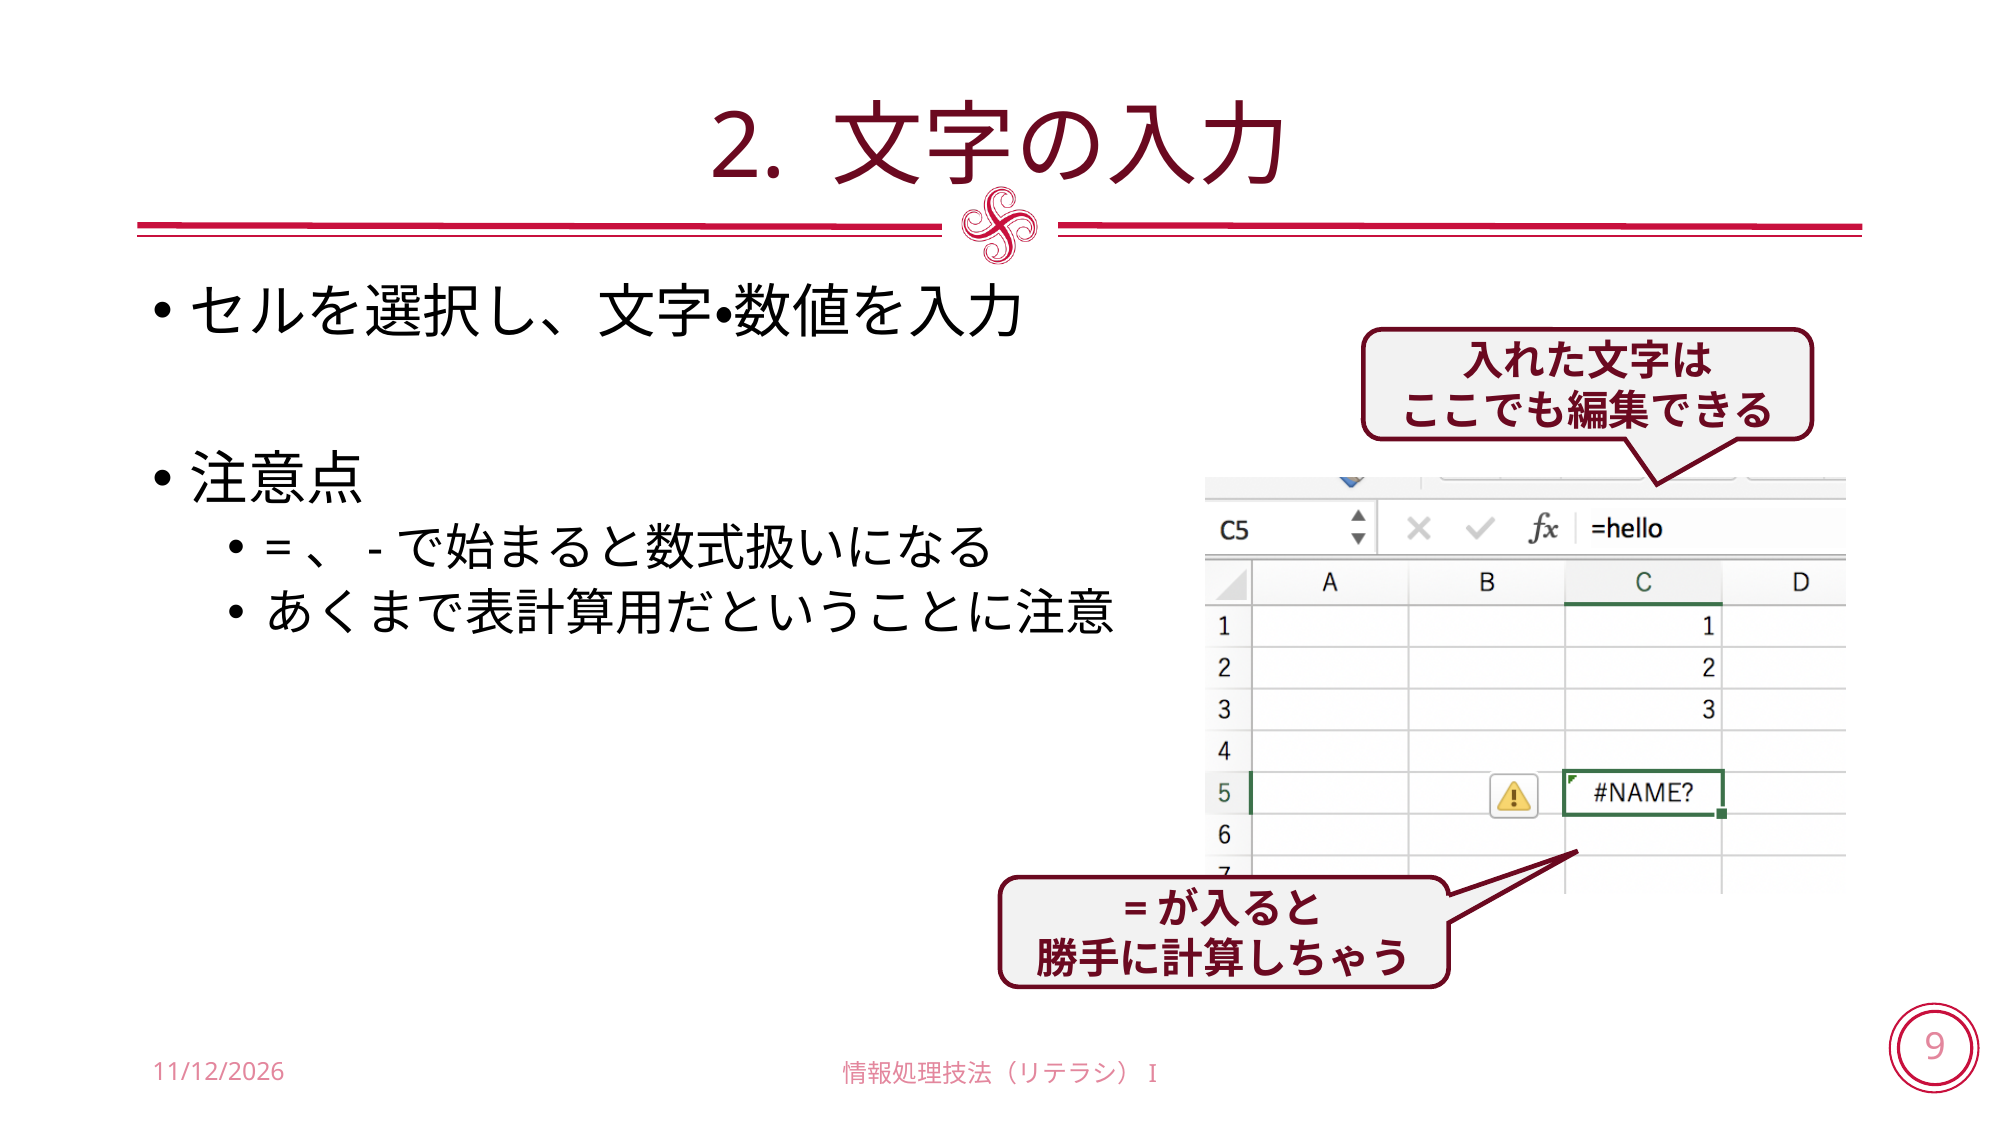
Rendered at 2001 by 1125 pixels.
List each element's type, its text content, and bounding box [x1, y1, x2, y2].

footer 情報処理技法（リテラシ）I [662, 1042, 1338, 1103]
picture [959, 237, 1041, 268]
title 2. 文字の入力 [137, 59, 1863, 237]
picture [1205, 477, 1846, 894]
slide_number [137, 1042, 588, 1103]
text_box =が入ると 勝手に計算しちゃう [998, 876, 1503, 988]
list セルを選択し、文字・数値を入力 注意点 =、-で始まると数式扱いになる あくまで表計算用だということに注意 [137, 274, 1863, 1014]
text_box 入れた文字は ここでも編集できる [1362, 328, 1814, 477]
